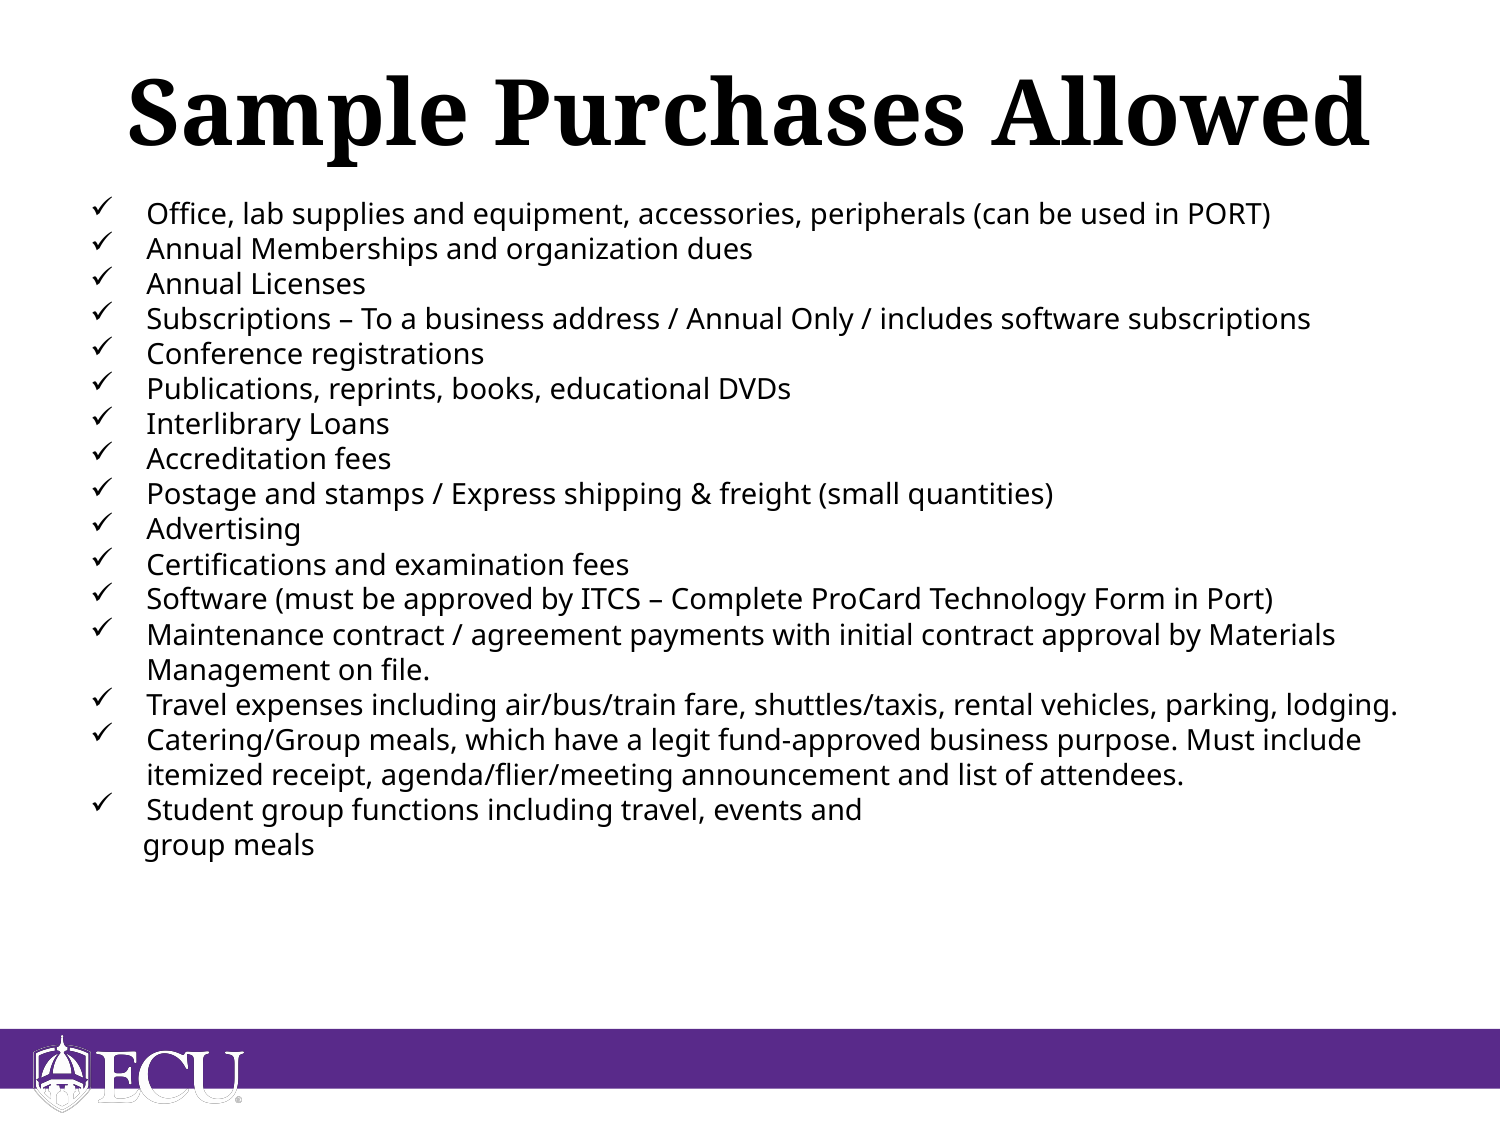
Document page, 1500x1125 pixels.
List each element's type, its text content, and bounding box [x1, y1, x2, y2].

title Sample Purchases Allowed [75, 29, 1425, 187]
picture [33, 1035, 244, 1113]
text_box [0, 1028, 1500, 1089]
list Office, lab supplies and equipment, accessories, peripherals (can be used in PORT) Annual Memberships and organization dues Annual Licenses Subscriptions – To a business address / Annual Only / includes software subscriptions Conference registrations Publications, reprints, books, educational DVDs Interlibrary Loans Accreditation fees Postage and stamps / Express shipping & freight (small quantities) Advertising Certifications and examination fees Software (must be approved by ITCS – Complete ProCard Technology Form in Port) Maintenance contract / agreement payments with initial contract approval by Materials Management on file. Travel expenses including air/bus/train fare, shuttles/taxis, rental vehicles, parking, lodging. Catering/Group meals, which have a legit fund-approved business purpose. Must include itemized receipt, agenda/flier/meeting announcement and list of attendees. Student group functions including travel, events and group meals [75, 187, 1425, 993]
